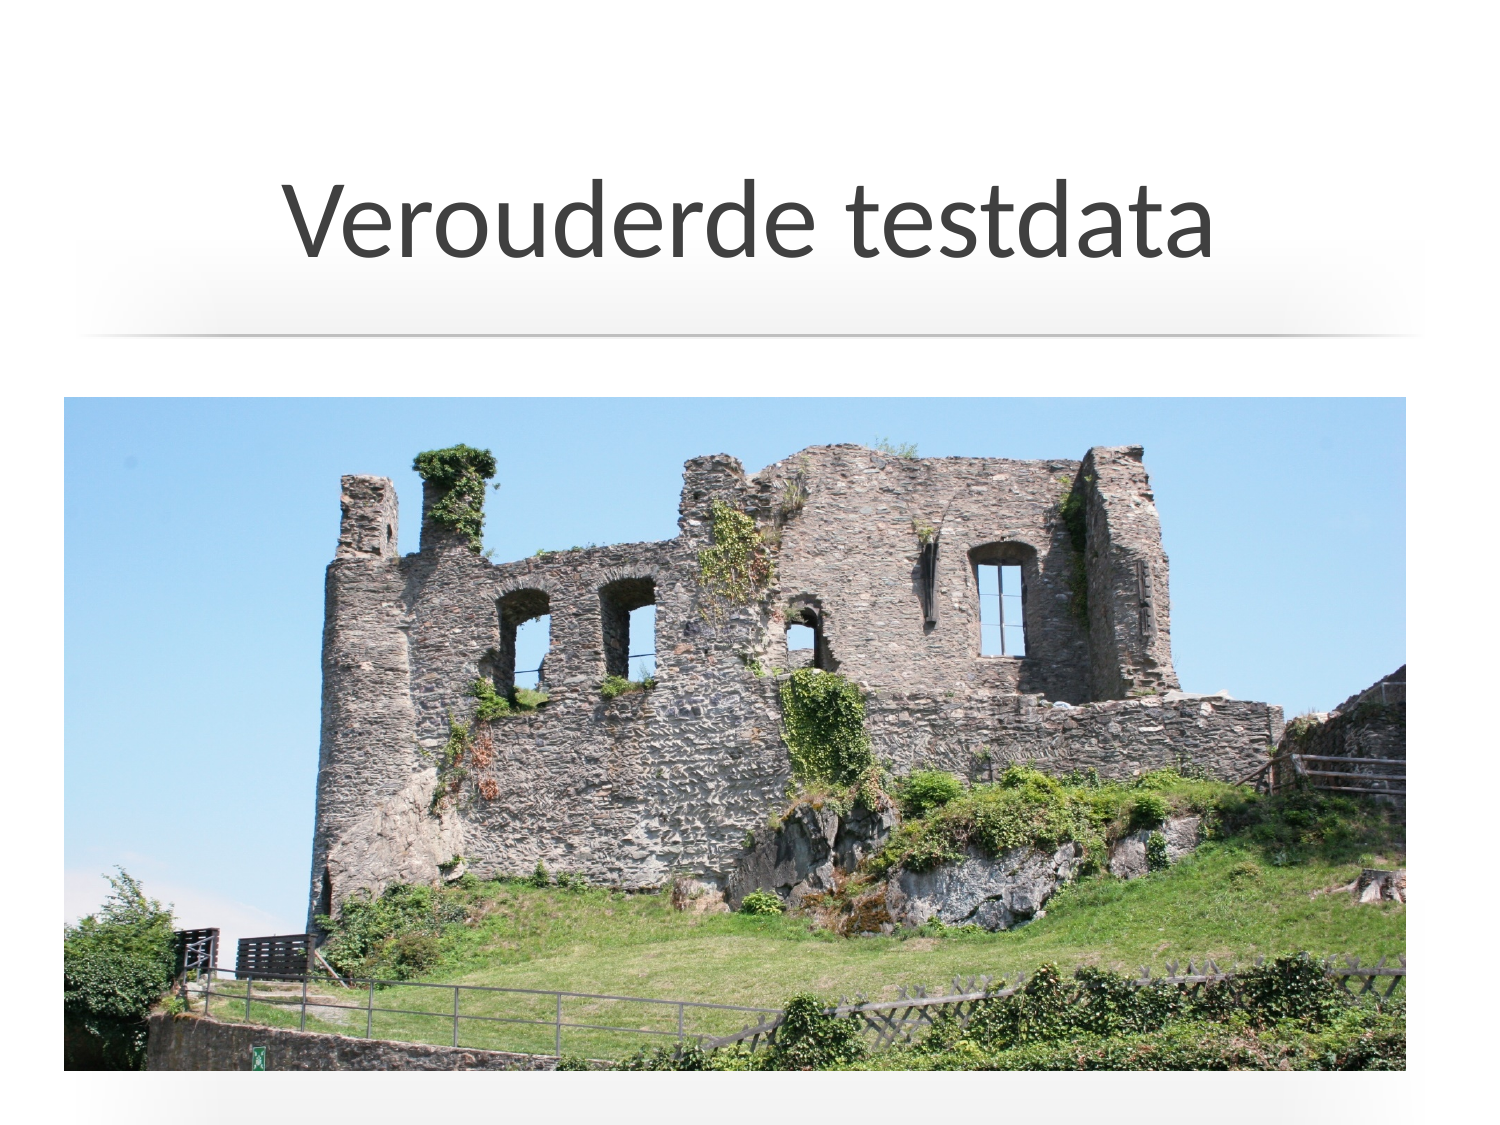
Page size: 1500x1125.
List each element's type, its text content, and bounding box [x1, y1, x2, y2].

text_box Verouderde testdata [0, 137, 1500, 287]
picture [64, 396, 1407, 1071]
